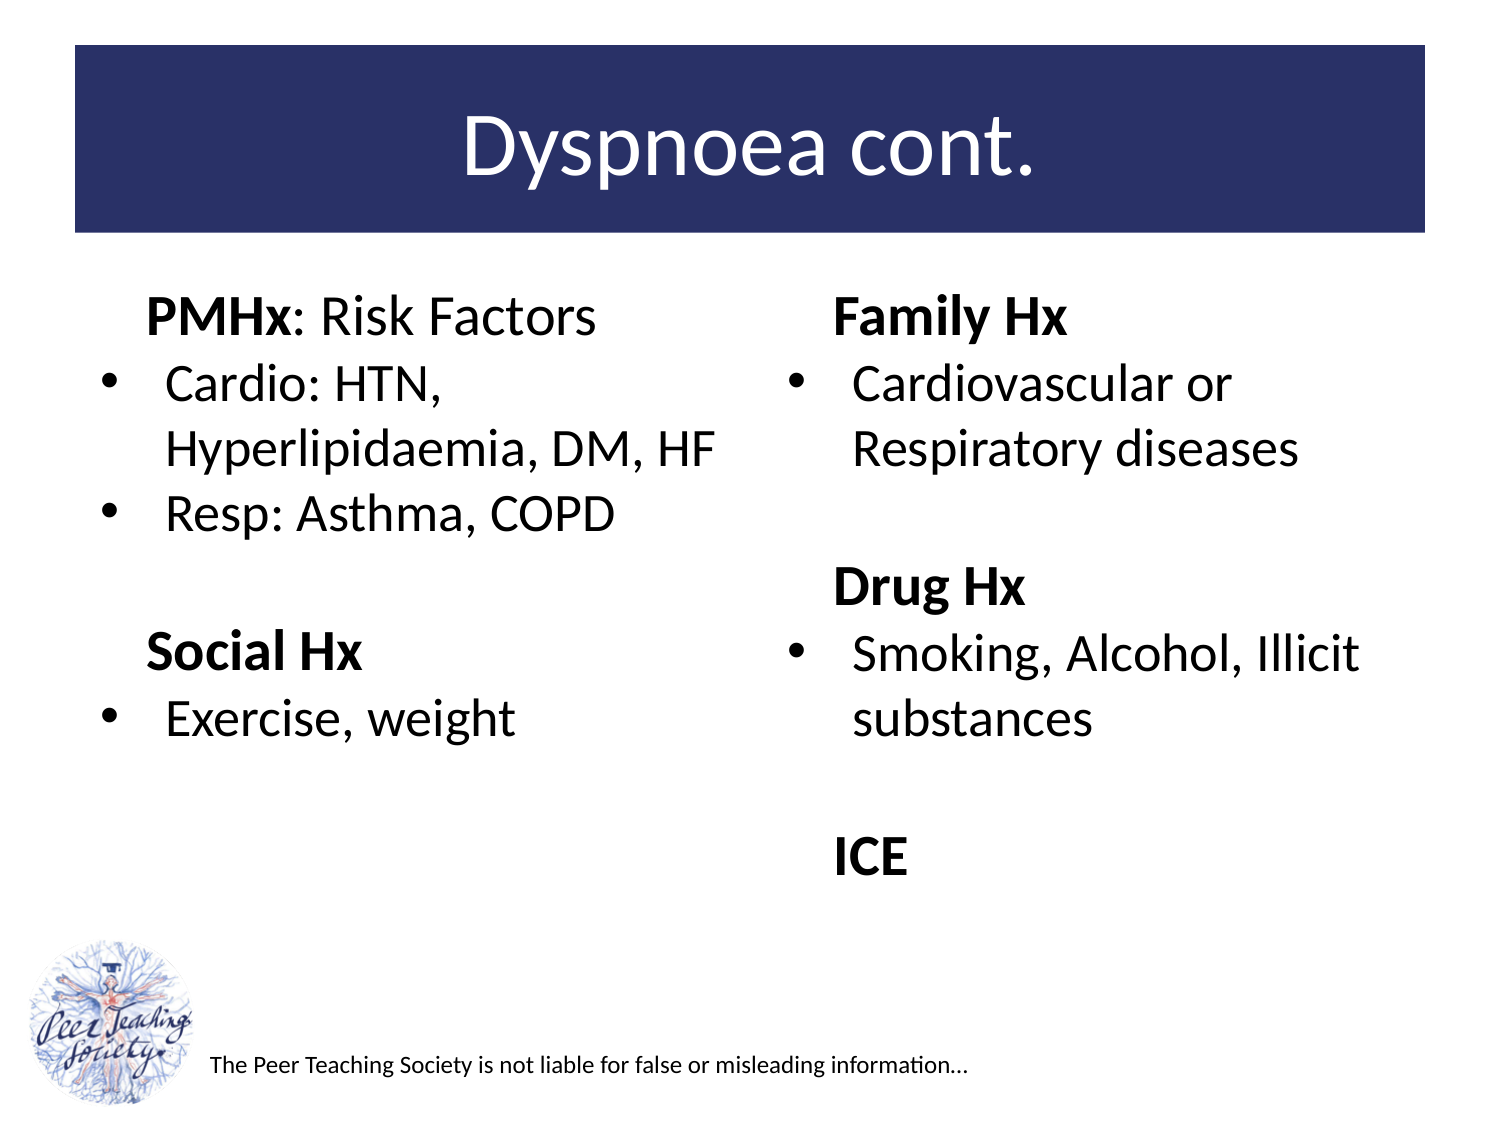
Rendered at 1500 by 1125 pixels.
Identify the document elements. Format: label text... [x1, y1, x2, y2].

list PMHx: Risk Factors Cardio: HTN, Hyperlipidaemia, DM, HF Resp: Asthma, COPD Social Hx Exercise, weight [75, 262, 738, 1005]
picture [26, 938, 195, 1107]
list Family Hx Cardiovascular or Respiratory diseases Drug Hx Smoking, Alcohol, Illicit substances ICE [762, 262, 1425, 1005]
title Dyspnoea cont. [75, 45, 1425, 233]
